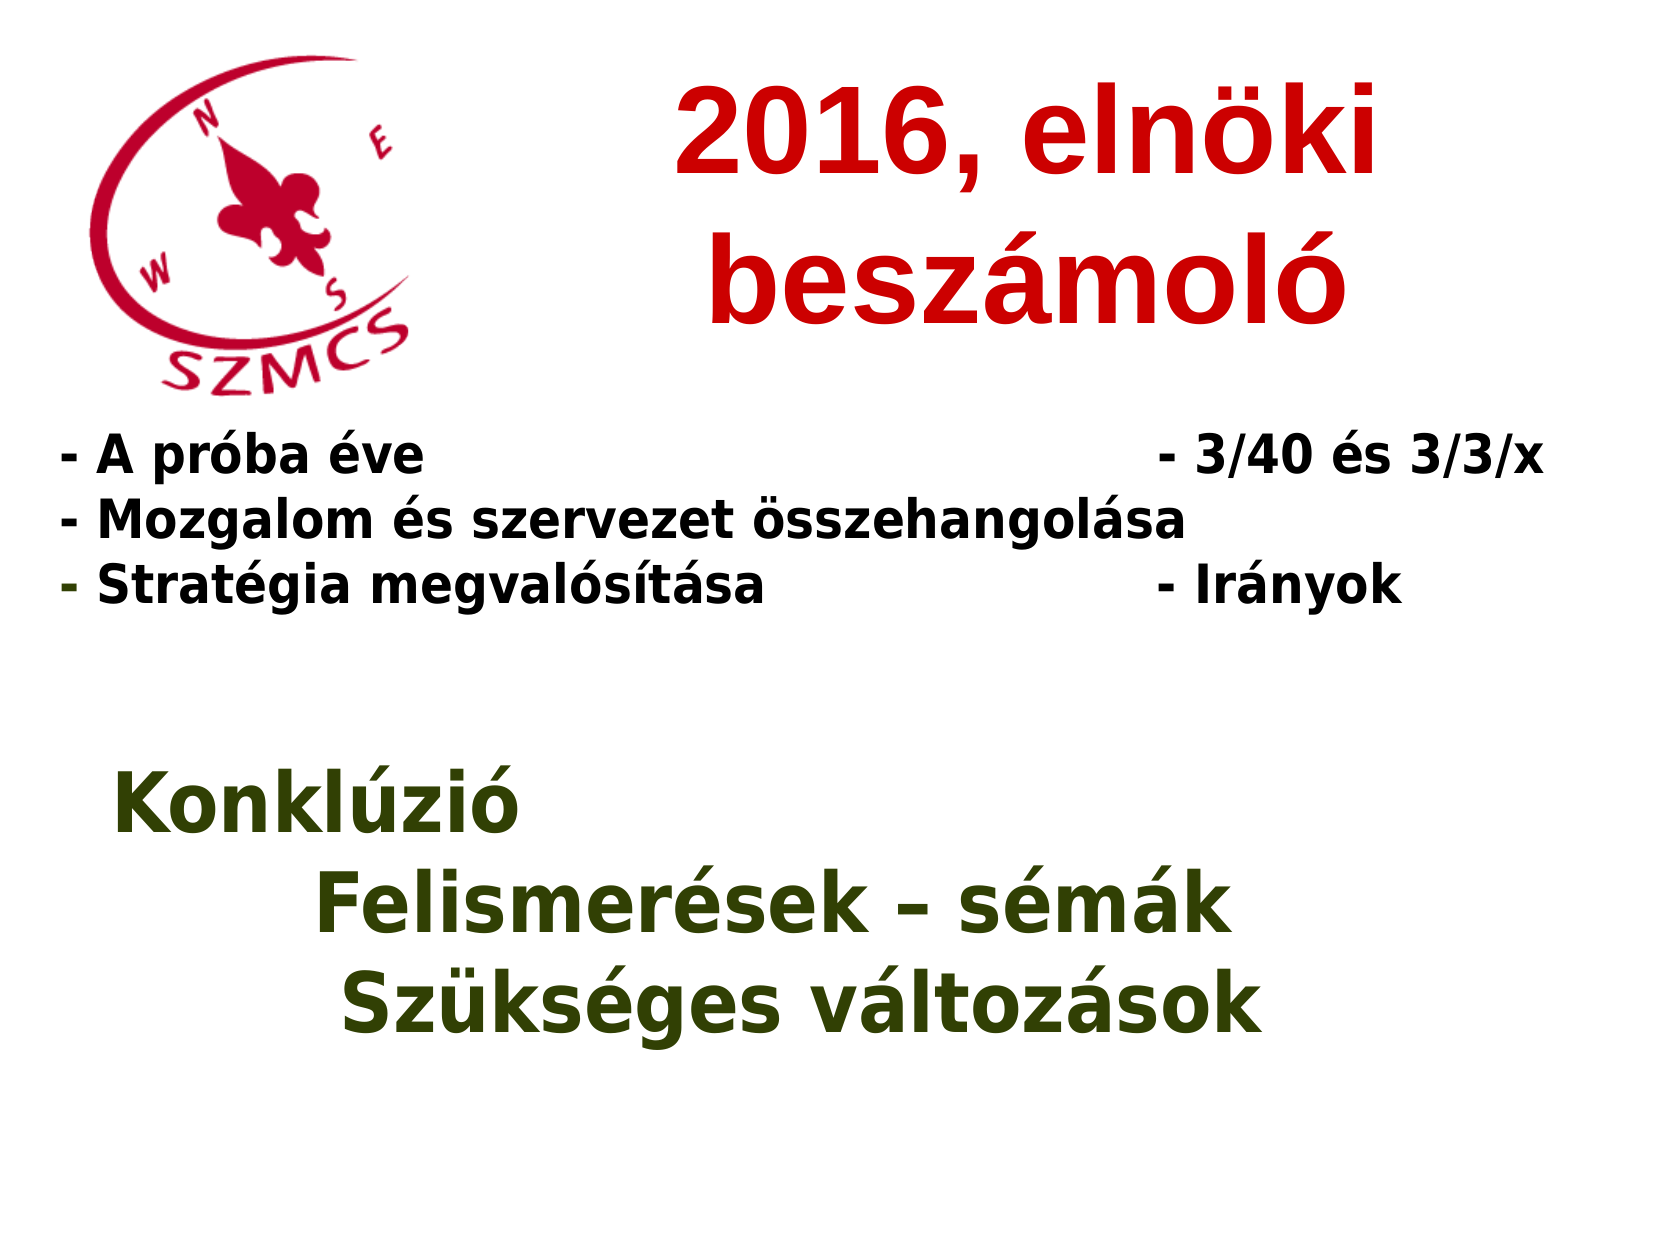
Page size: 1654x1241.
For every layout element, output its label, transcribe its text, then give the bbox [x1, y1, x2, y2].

text_box 2016, elnöki beszámoló [472, 59, 1583, 339]
text_box - A próba éve - 3/40 és 3/3/x - Mozgalom és szervezet összehangolása - Stratégia megvalósítása - Irányok Konklúzió Felismerések – sémák Szükséges változások [59, 419, 1571, 1241]
picture [73, 49, 426, 402]
